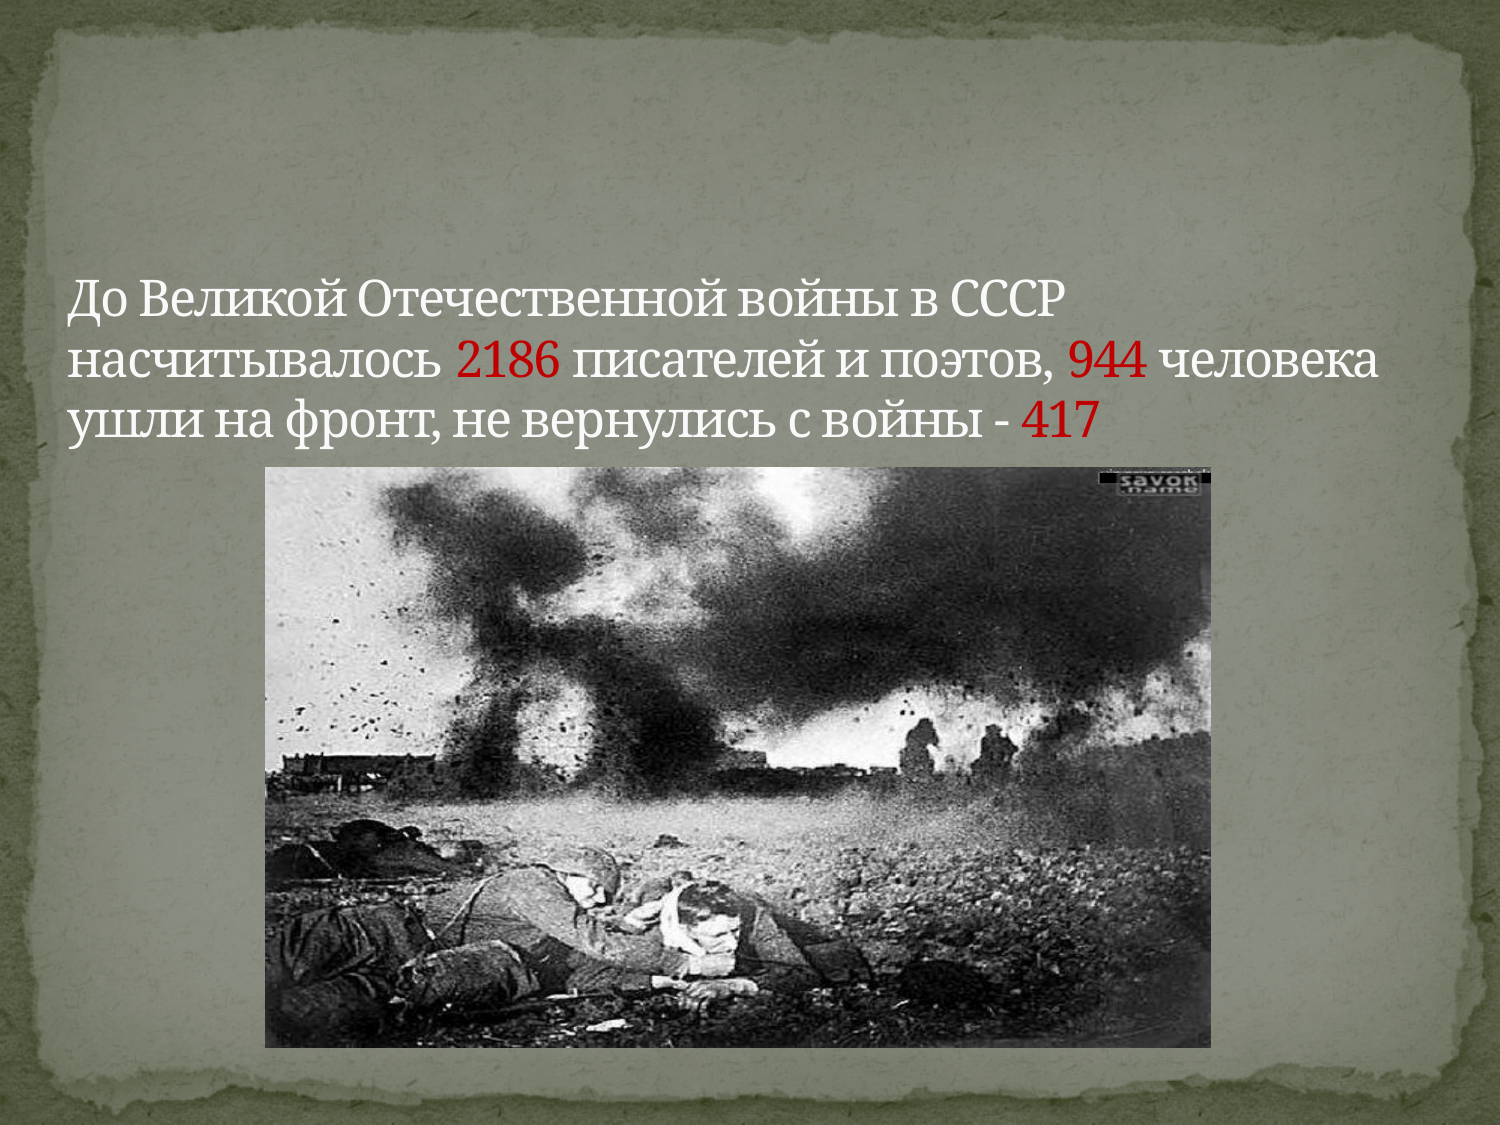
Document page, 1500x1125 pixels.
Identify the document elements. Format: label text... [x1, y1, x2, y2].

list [267, 469, 1210, 1046]
title До Великой Отечественной войны в СССР насчитывалось 2186 писателей и поэтов, 944 человека ушли на фронт, не вернулись с войны - 417 [53, 255, 1404, 456]
